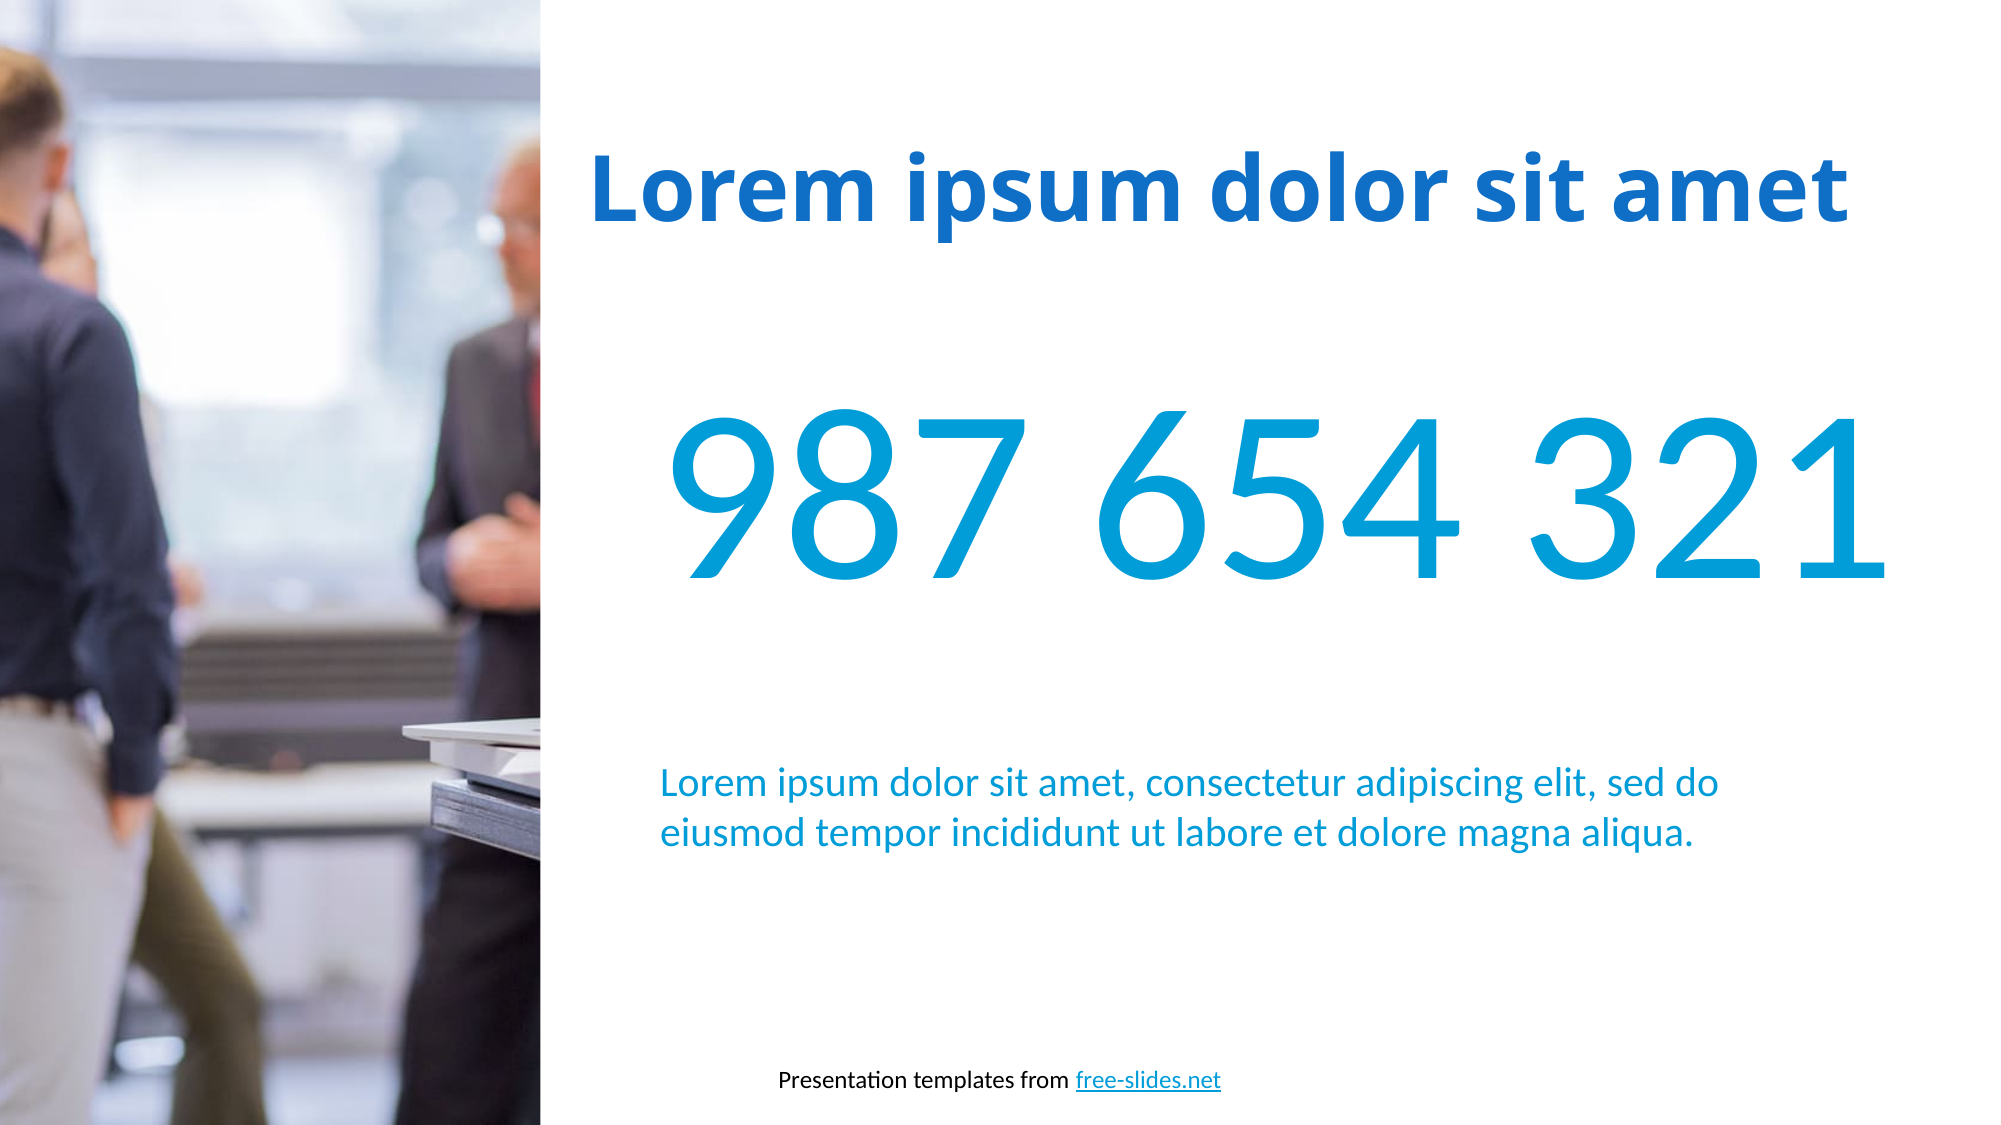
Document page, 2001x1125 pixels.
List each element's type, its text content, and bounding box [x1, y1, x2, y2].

text_box 987 654 321 [589, 357, 1966, 698]
text_box Lorem ipsum dolor sit amet, consectetur adipiscing elit, sed do eiusmod tempor incididunt ut labore et dolore magna aliqua. [645, 747, 1890, 863]
text_box Presentation templates from free-slides.net [650, 1056, 1350, 1117]
title Lorem ipsum dolor sit amet [572, 83, 1949, 301]
picture [0, 0, 541, 1125]
